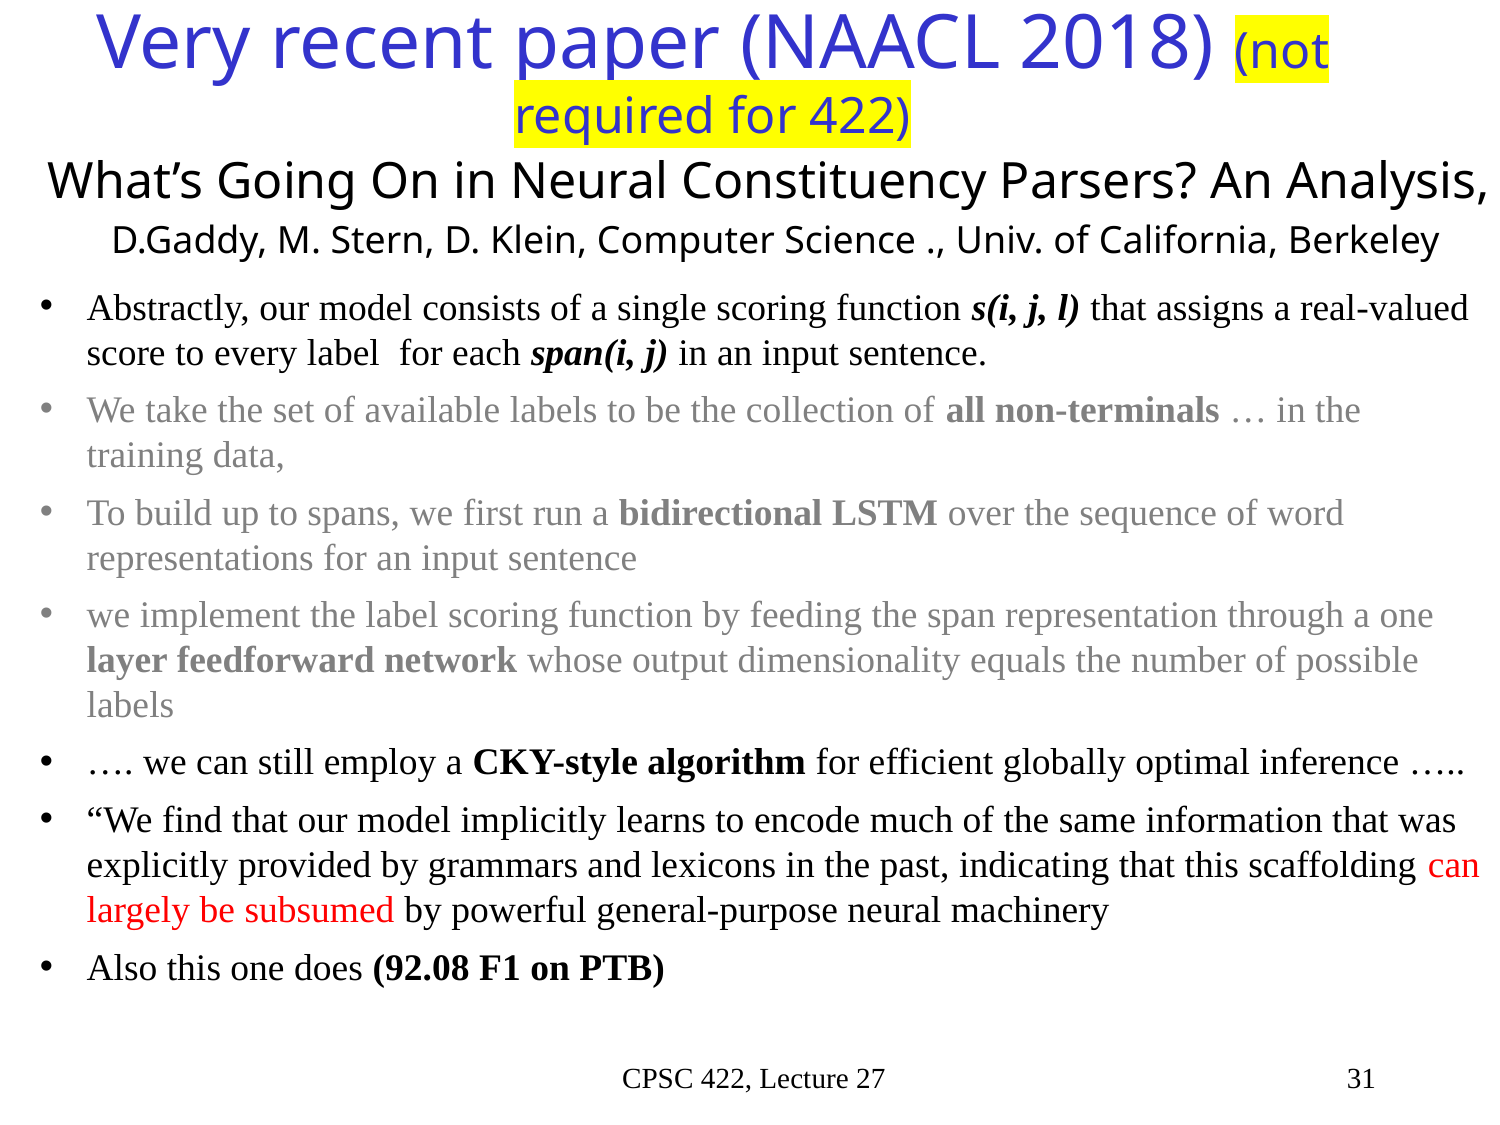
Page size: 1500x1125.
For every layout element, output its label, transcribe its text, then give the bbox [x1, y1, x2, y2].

footer CPSC 422, Lecture 27 [516, 1051, 992, 1125]
list What’s Going On in Neural Constituency Parsers? An Analysis, D.Gaddy, M. Stern, D. Klein, Computer Science ., Univ. of California, Berkeley [32, 140, 1500, 414]
title Very recent paper (NAACL 2018) (not required for 422) [74, 0, 1351, 140]
slide_number 31 [1078, 1051, 1392, 1125]
